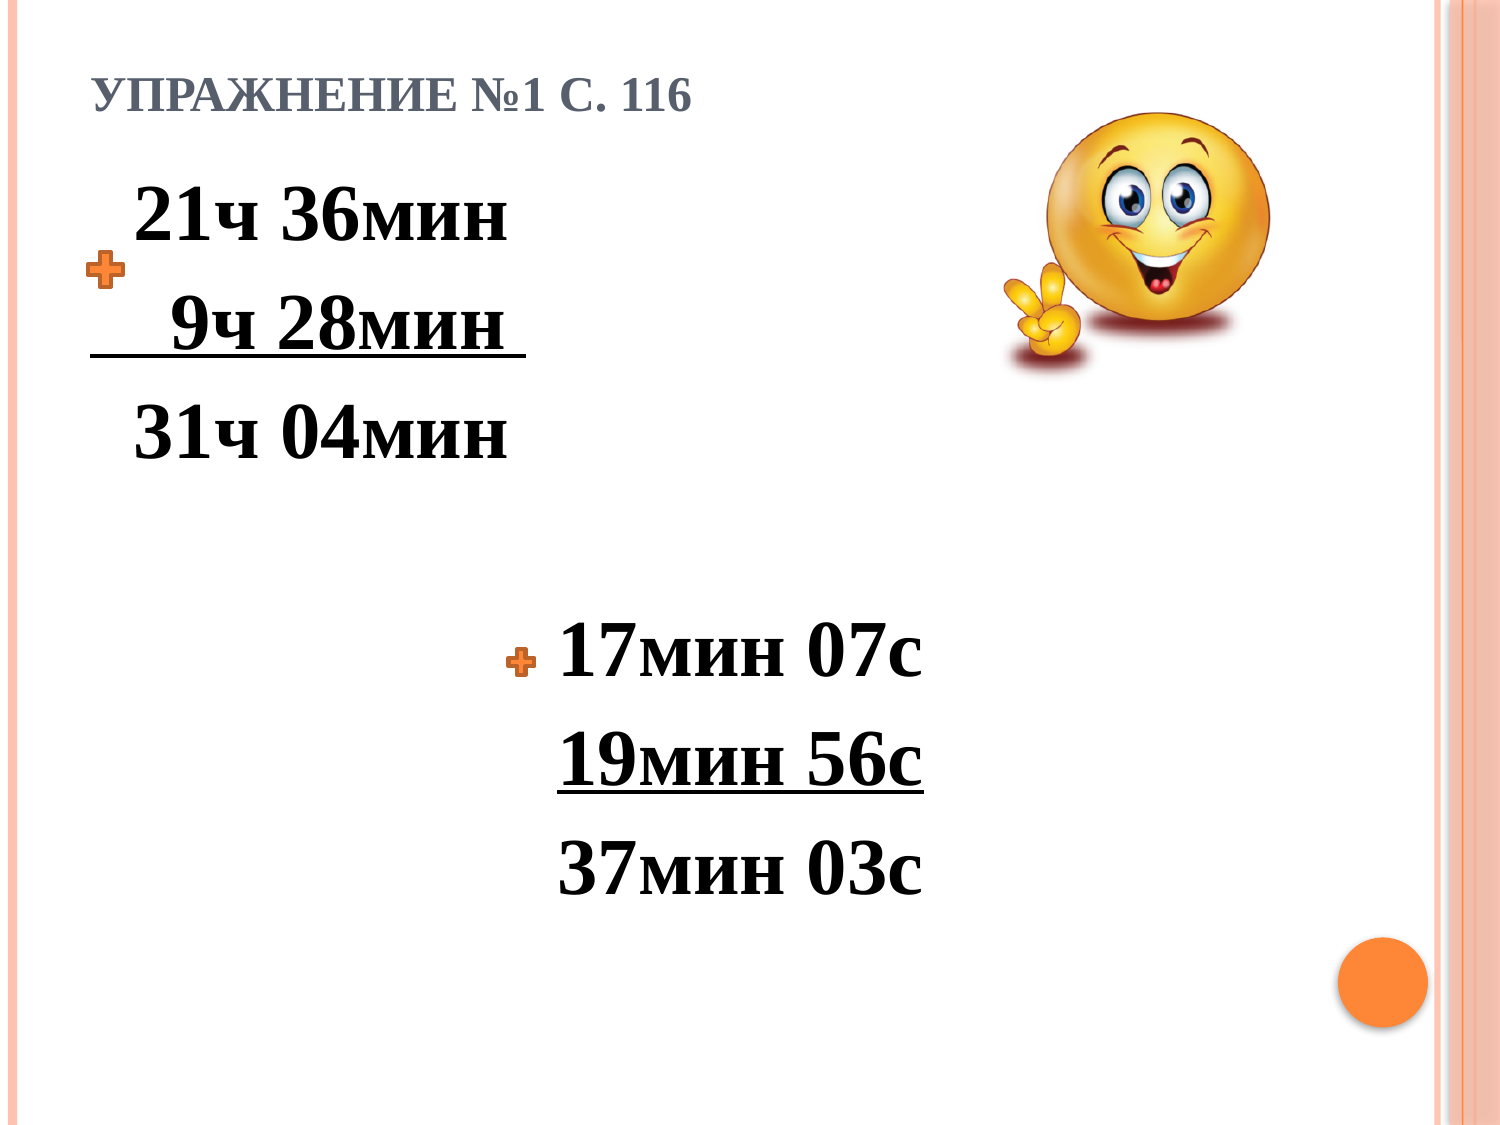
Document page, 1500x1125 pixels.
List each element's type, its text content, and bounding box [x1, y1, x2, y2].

picture [972, 81, 1304, 413]
list 21ч 36мин 9ч 28мин 31ч 04мин 17мин 07с 19мин 56с 37мин 03с [75, 152, 1407, 1067]
text_box [506, 647, 536, 677]
title Упражнение №1 с. 116 [75, 45, 1300, 129]
text_box [86, 250, 125, 289]
